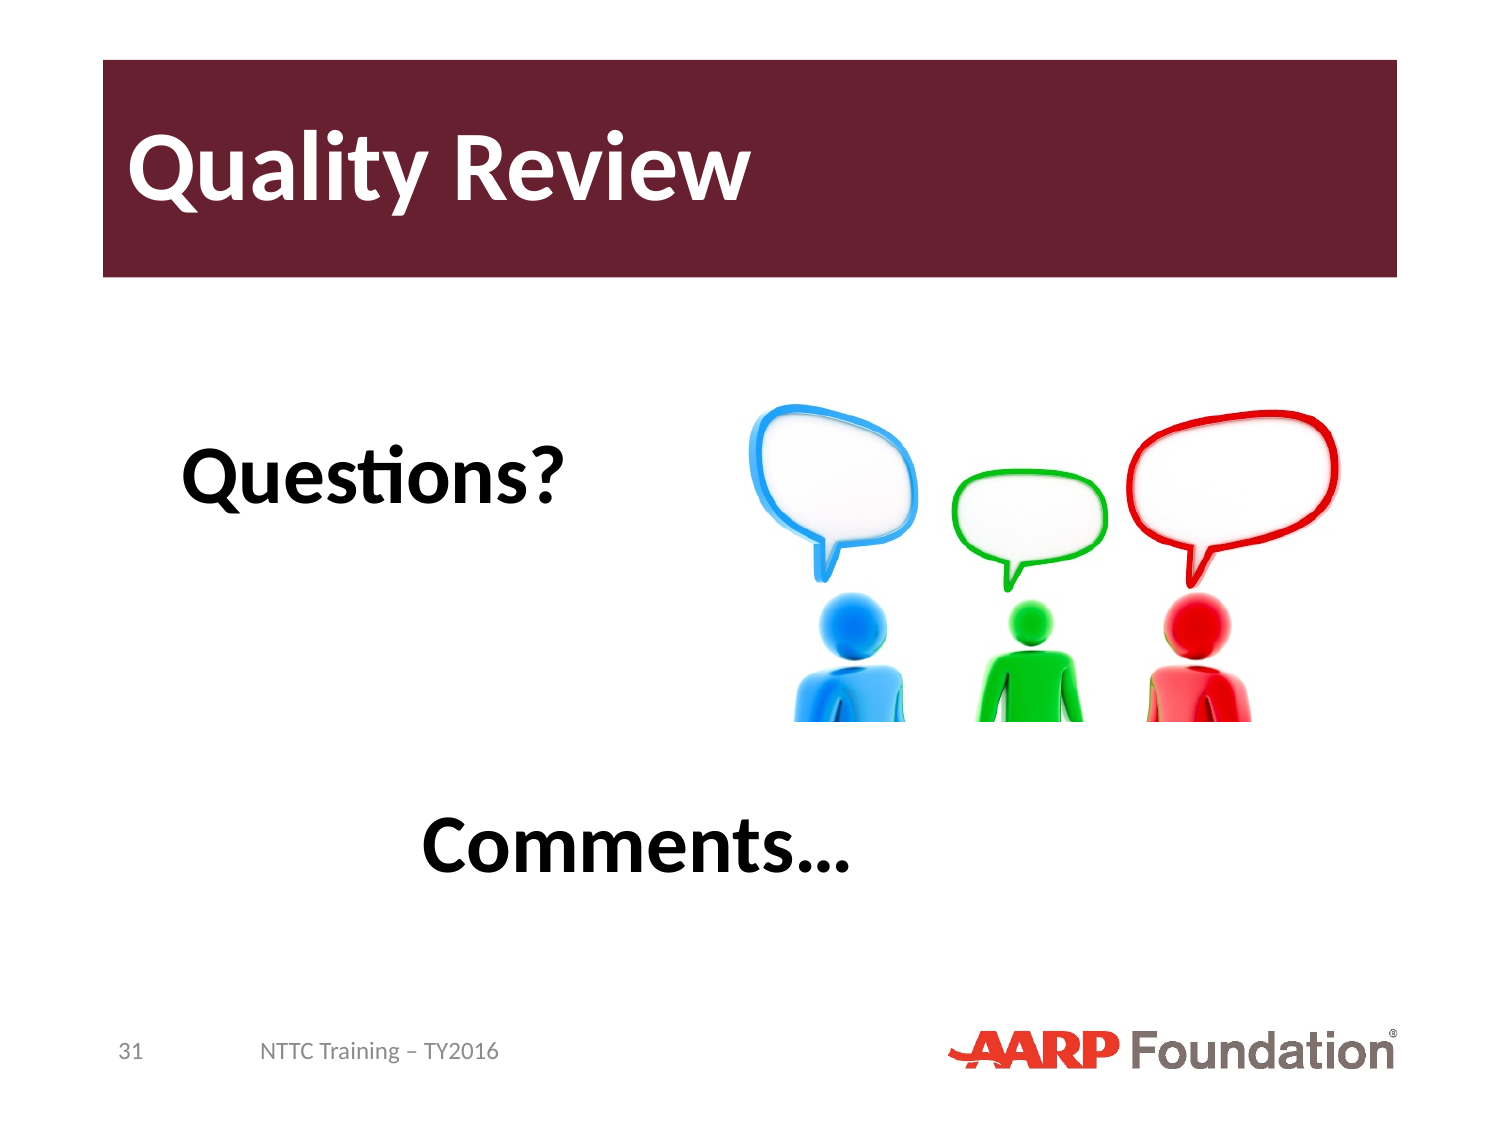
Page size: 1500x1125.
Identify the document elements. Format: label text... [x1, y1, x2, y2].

list Questions? [157, 412, 658, 563]
footer NTTC Training – TY2016 [245, 1019, 812, 1080]
picture [948, 1029, 1397, 1069]
picture [712, 399, 1363, 722]
title Quality Review [103, 59, 1397, 278]
slide_number 31 [103, 1019, 208, 1080]
text_box Comments… [398, 782, 899, 932]
